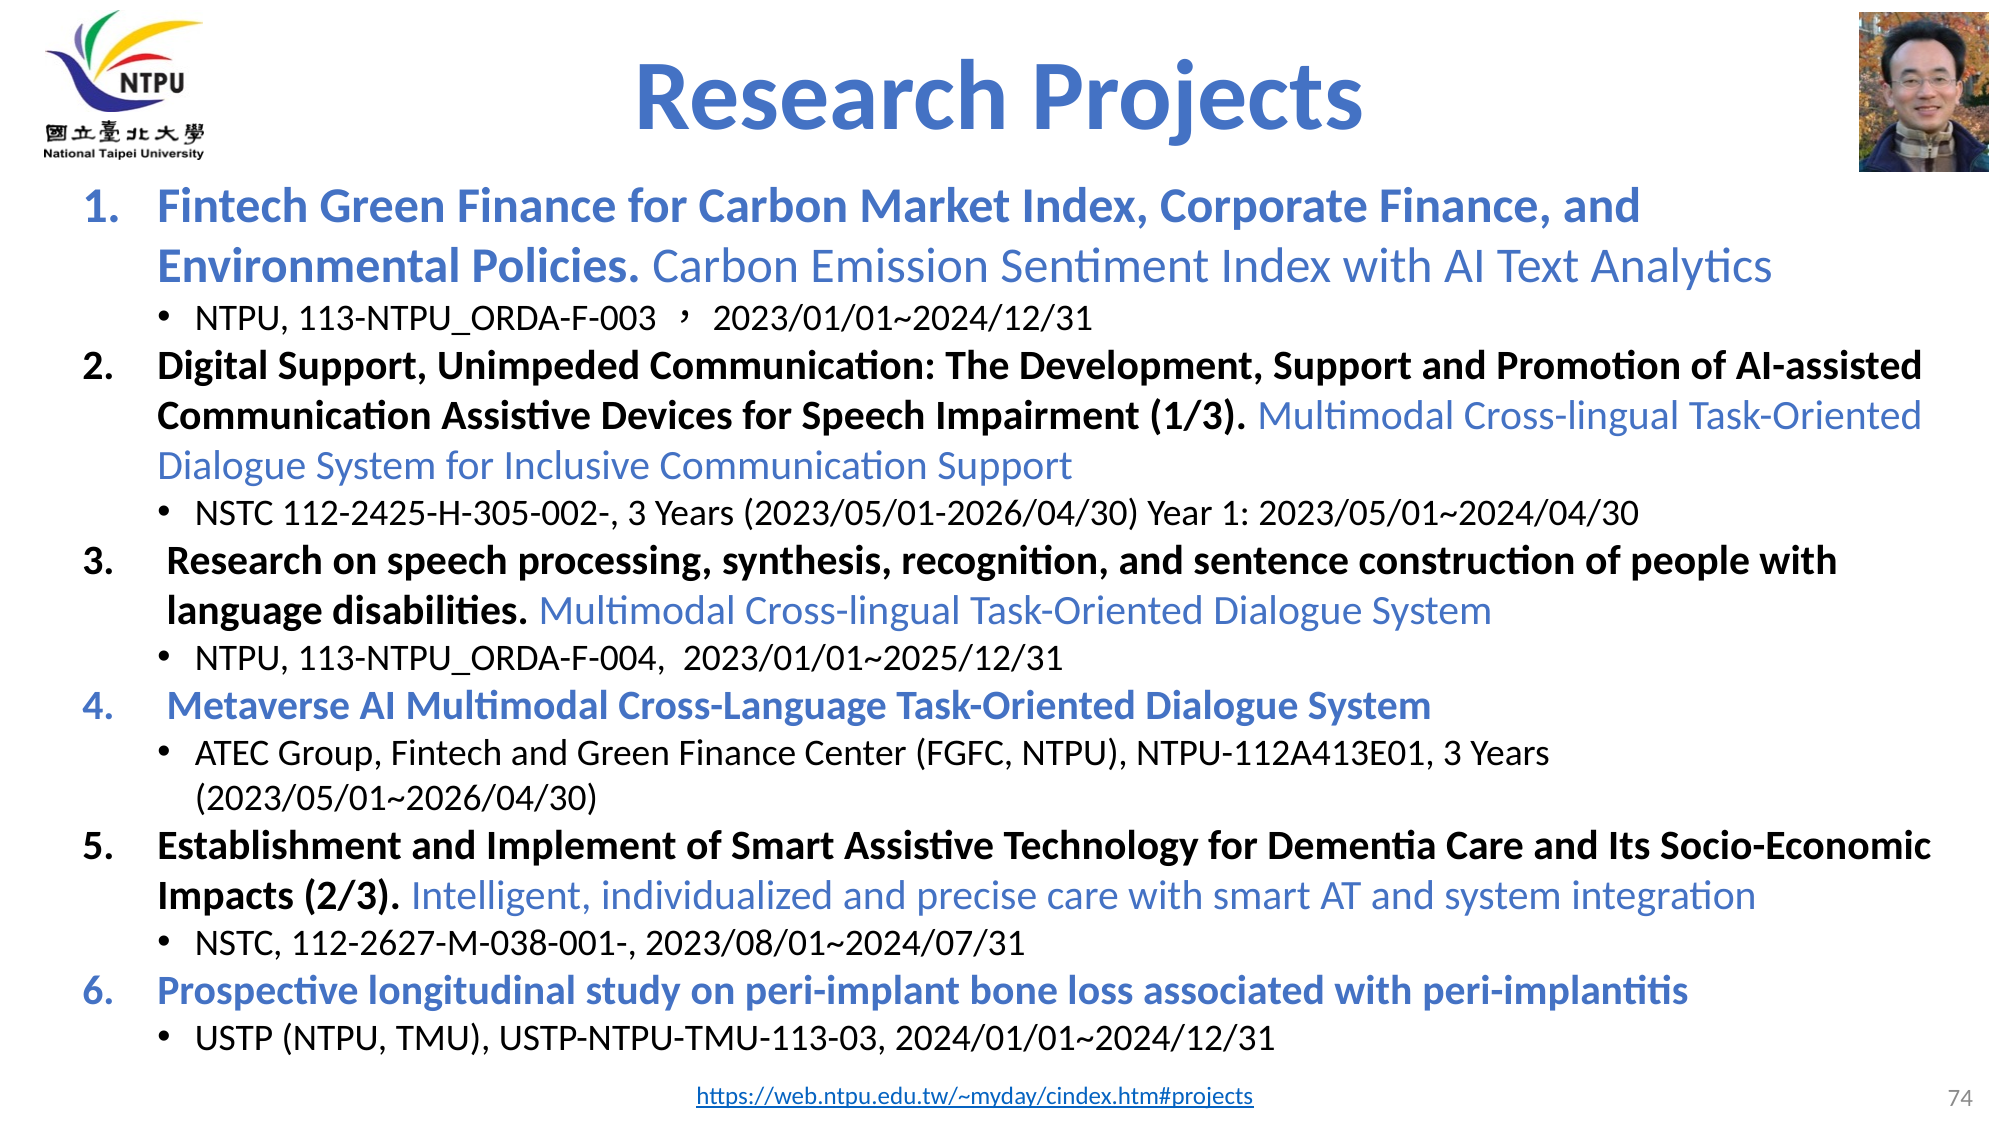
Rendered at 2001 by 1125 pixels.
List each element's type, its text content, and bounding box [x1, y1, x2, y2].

title Research Projects [137, 14, 1859, 165]
picture [1859, 12, 1989, 172]
slide_number 74 [1830, 1076, 1989, 1116]
list Fintech Green Finance for Carbon Market Index, Corporate Finance, and Environmental Policies. Carbon Emission Sentiment Index with AI Text Analytics NTPU, 113-NTPU_ORDA-F-003，2023/01/01~2024/12/31 Digital Support, Unimpeded Communication: The Development, Support and Promotion of AI-assisted Communication Assistive Devices for Speech Impairment (1/3). Multimodal Cross-lingual Task-Oriented Dialogue System for Inclusive Communication Support NSTC 112-2425-H-305-002-, 3 Years (2023/05/01-2026/04/30) Year 1: 2023/05/01~2024/04/30 Research on speech processing, synthesis, recognition, and sentence construction of people with language disabilities. Multimodal Cross-lingual Task-Oriented Dialogue System NTPU, 113-NTPU_ORDA-F-004, 2023/01/01~2025/12/31 Metaverse AI Multimodal Cross-Language Task-Oriented Dialogue System ATEC Group, Fintech and Green Finance Center (FGFC, NTPU), NTPU-112A413E01, 3 Years (2023/05/01~2026/04/30) Establishment and Implement of Smart Assistive Technology for Dementia Care and Its Socio-Economic Impacts (2/3). Intelligent, individualized and precise care with smart AT and system integration NSTC, 112-2627-M-038-001-, 2023/08/01~2024/07/31 Prospective longitudinal study on peri-implant bone loss associated with peri-implantitis USTP (NTPU, TMU), USTP-NTPU-TMU-113-03, 2024/01/01~2024/12/31 [67, 165, 1949, 1077]
picture [45, 10, 203, 112]
text_box https://web.ntpu.edu.tw/~myday/cindex.htm#projects [681, 1077, 1269, 1117]
picture [44, 120, 204, 160]
